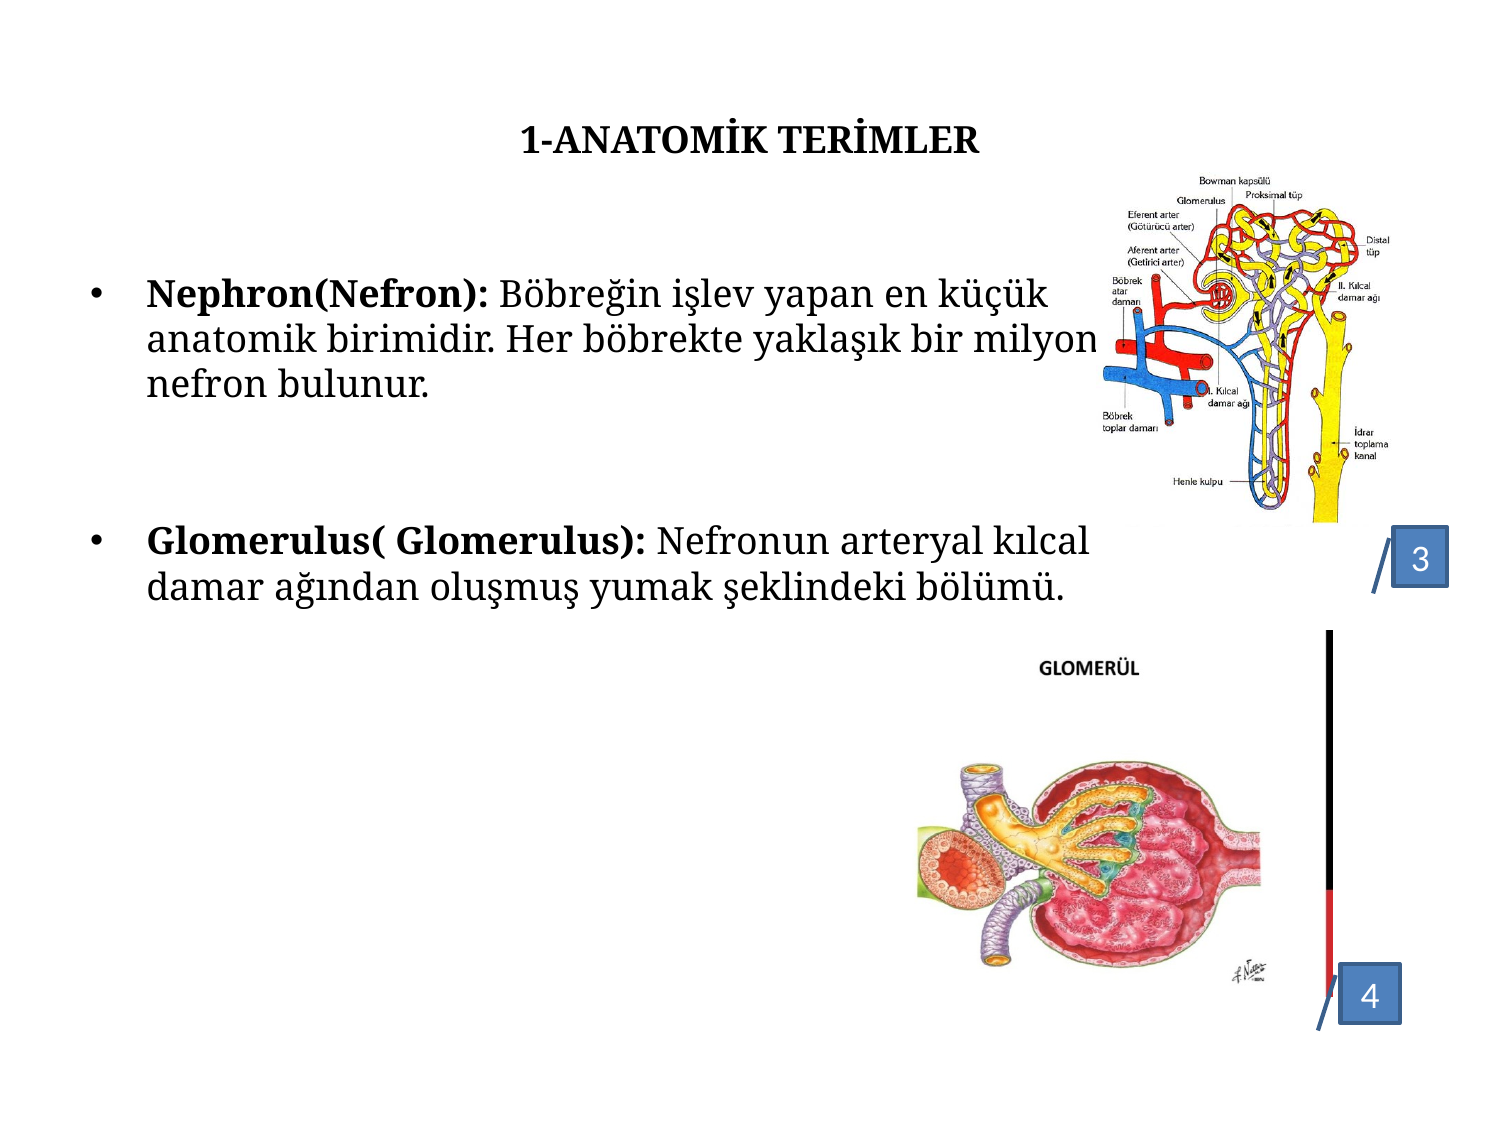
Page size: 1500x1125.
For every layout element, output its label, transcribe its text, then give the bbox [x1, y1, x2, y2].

title 1-ANATOMİK TERİMLER [75, 45, 1425, 233]
text_box 4 [1338, 962, 1402, 1025]
text_box 4 [1315, 1005, 1329, 1032]
text_box 3 [1371, 525, 1449, 595]
picture [1095, 172, 1394, 528]
picture [859, 629, 1333, 997]
list Nephron(Nefron): Böbreğin işlev yapan en küçük anatomik birimidir. Her böbrekte yaklaşık bir milyon nefron bulunur. Glomerulus( Glomerulus): Nefronun arteryal kılcal damar ağından oluşmuş yumak şeklindeki bölümü. [75, 262, 1164, 1024]
